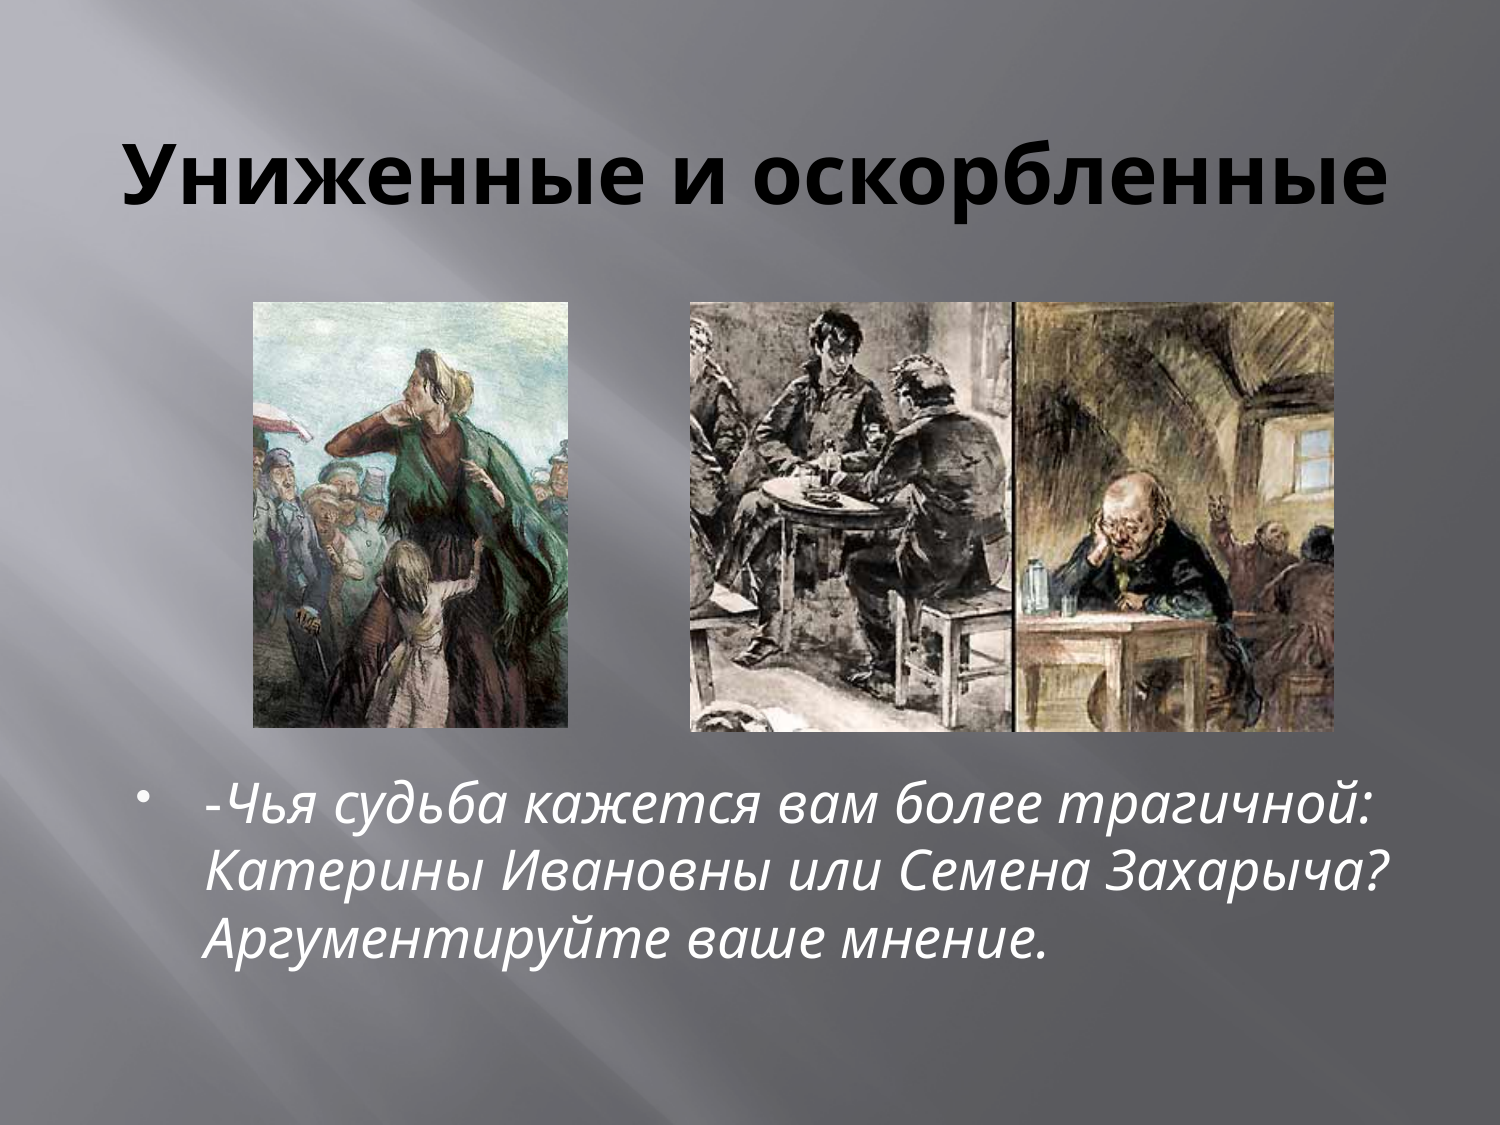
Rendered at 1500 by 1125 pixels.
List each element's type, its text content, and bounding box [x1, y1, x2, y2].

title Униженные и оскорбленные [87, 77, 1425, 266]
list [690, 302, 1335, 732]
list -Чья судьба кажется вам более трагичной: Катерины Ивановны или Семена Захарыча? Аргументируйте ваше мнение. [100, 680, 1438, 1000]
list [253, 302, 568, 729]
